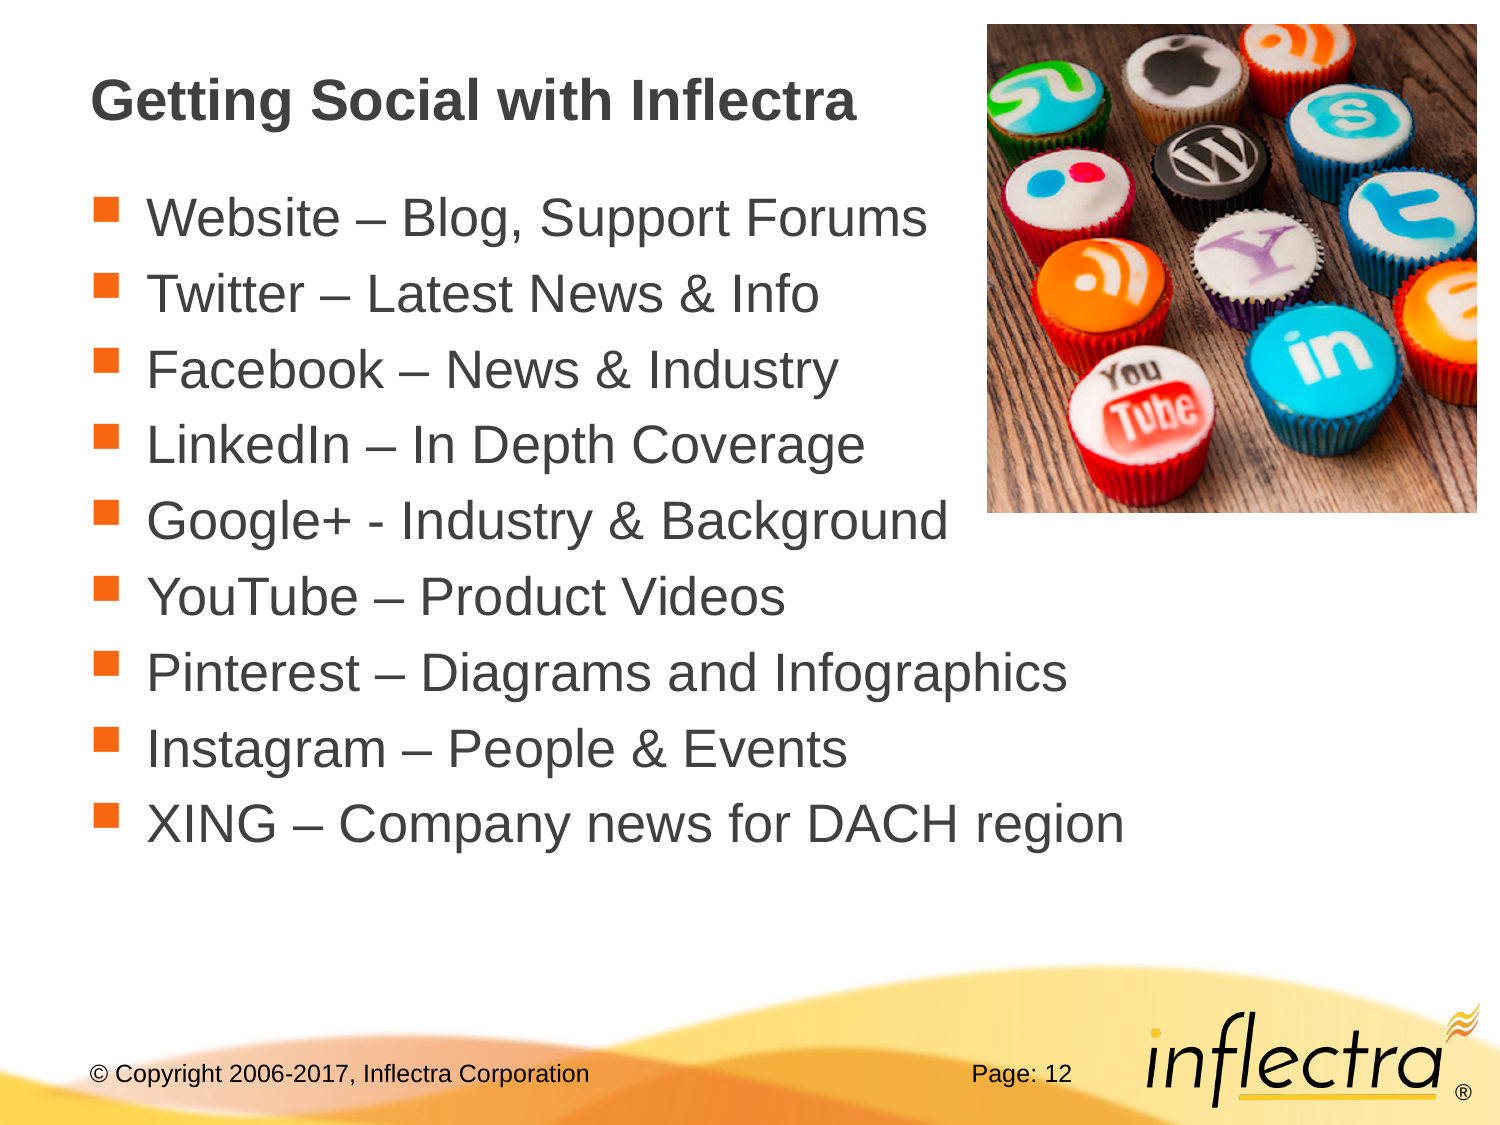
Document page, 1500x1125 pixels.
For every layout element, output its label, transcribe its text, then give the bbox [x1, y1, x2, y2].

picture [987, 24, 1477, 513]
picture [1362, 251, 1367, 260]
slide_number Page: 12 [924, 1050, 1088, 1091]
picture [1370, 256, 1376, 273]
list Website – Blog, Support Forums Twitter – Latest News & Info Facebook – News & Industry LinkedIn – In Depth Coverage Google+ - Industry & Background YouTube – Product Videos Pinterest – Diagrams and Infographics Instagram – People & Events XING – Company news for DACH region [75, 174, 1425, 988]
title Getting Social with Inflectra [75, 45, 987, 150]
picture [0, 662, 1500, 1125]
picture [1380, 258, 1384, 272]
